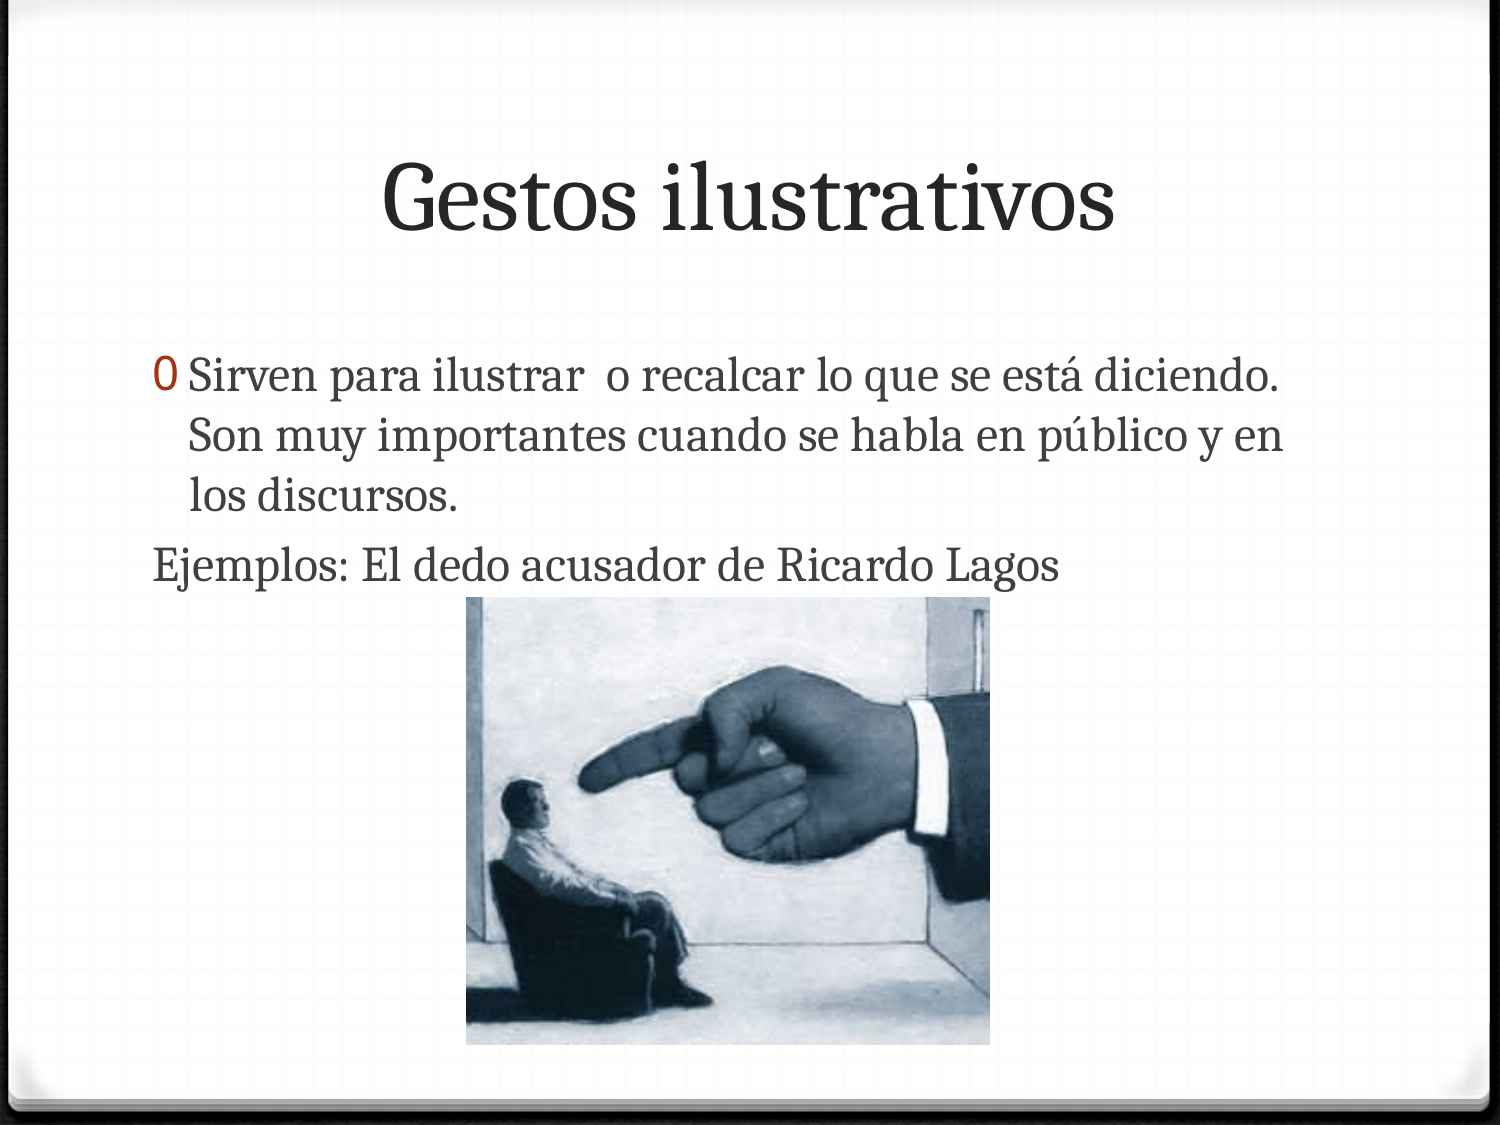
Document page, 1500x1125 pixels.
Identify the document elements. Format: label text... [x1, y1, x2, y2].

picture [0, 0, 1500, 1125]
title Gestos ilustrativos [90, 71, 1410, 309]
list Sirven para ilustrar o recalcar lo que se está diciendo. Son muy importantes cuando se habla en público y en los discursos. Ejemplos: El dedo acusador de Ricardo Lagos [137, 334, 1363, 983]
